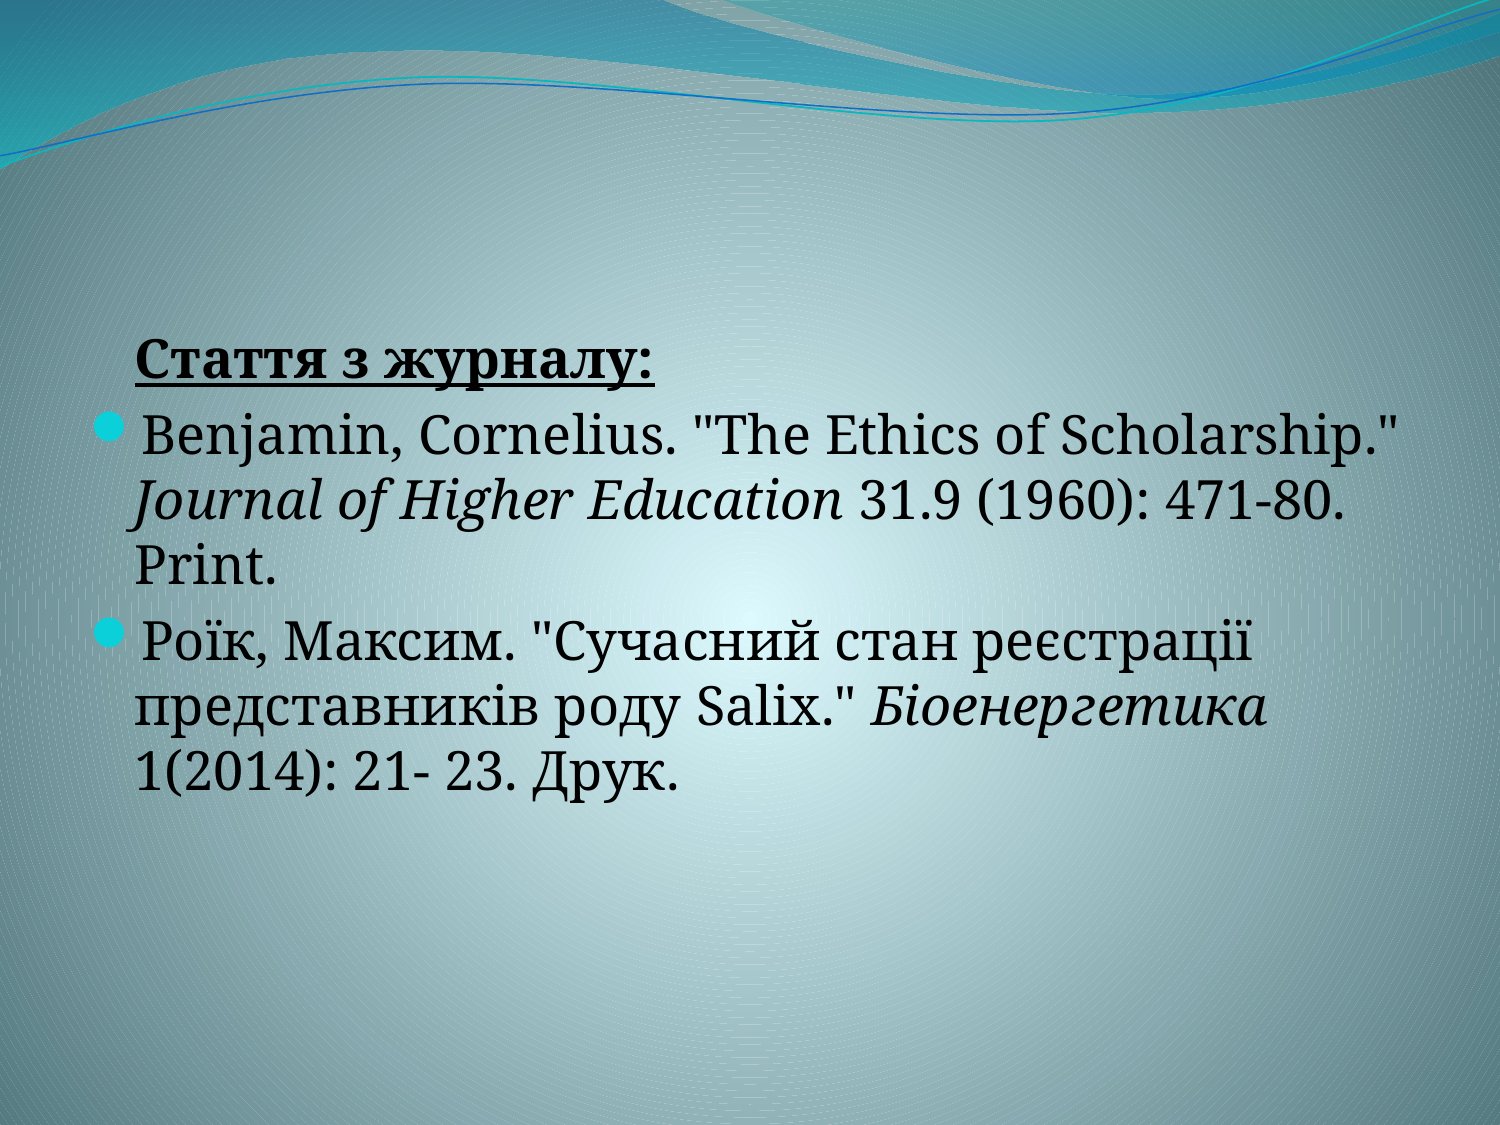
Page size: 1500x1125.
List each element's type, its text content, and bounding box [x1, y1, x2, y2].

list Стаття з журналу: Benjamin, Cornelius. "The Ethics of Scholarship." Journal of Higher Education 31.9 (1960): 471-80. Print. Роїк, Максим. "Сучасний стан реєстрації представників роду Salix." Біоенергетика 1(2014): 21- 23. Друк. [75, 317, 1425, 1038]
